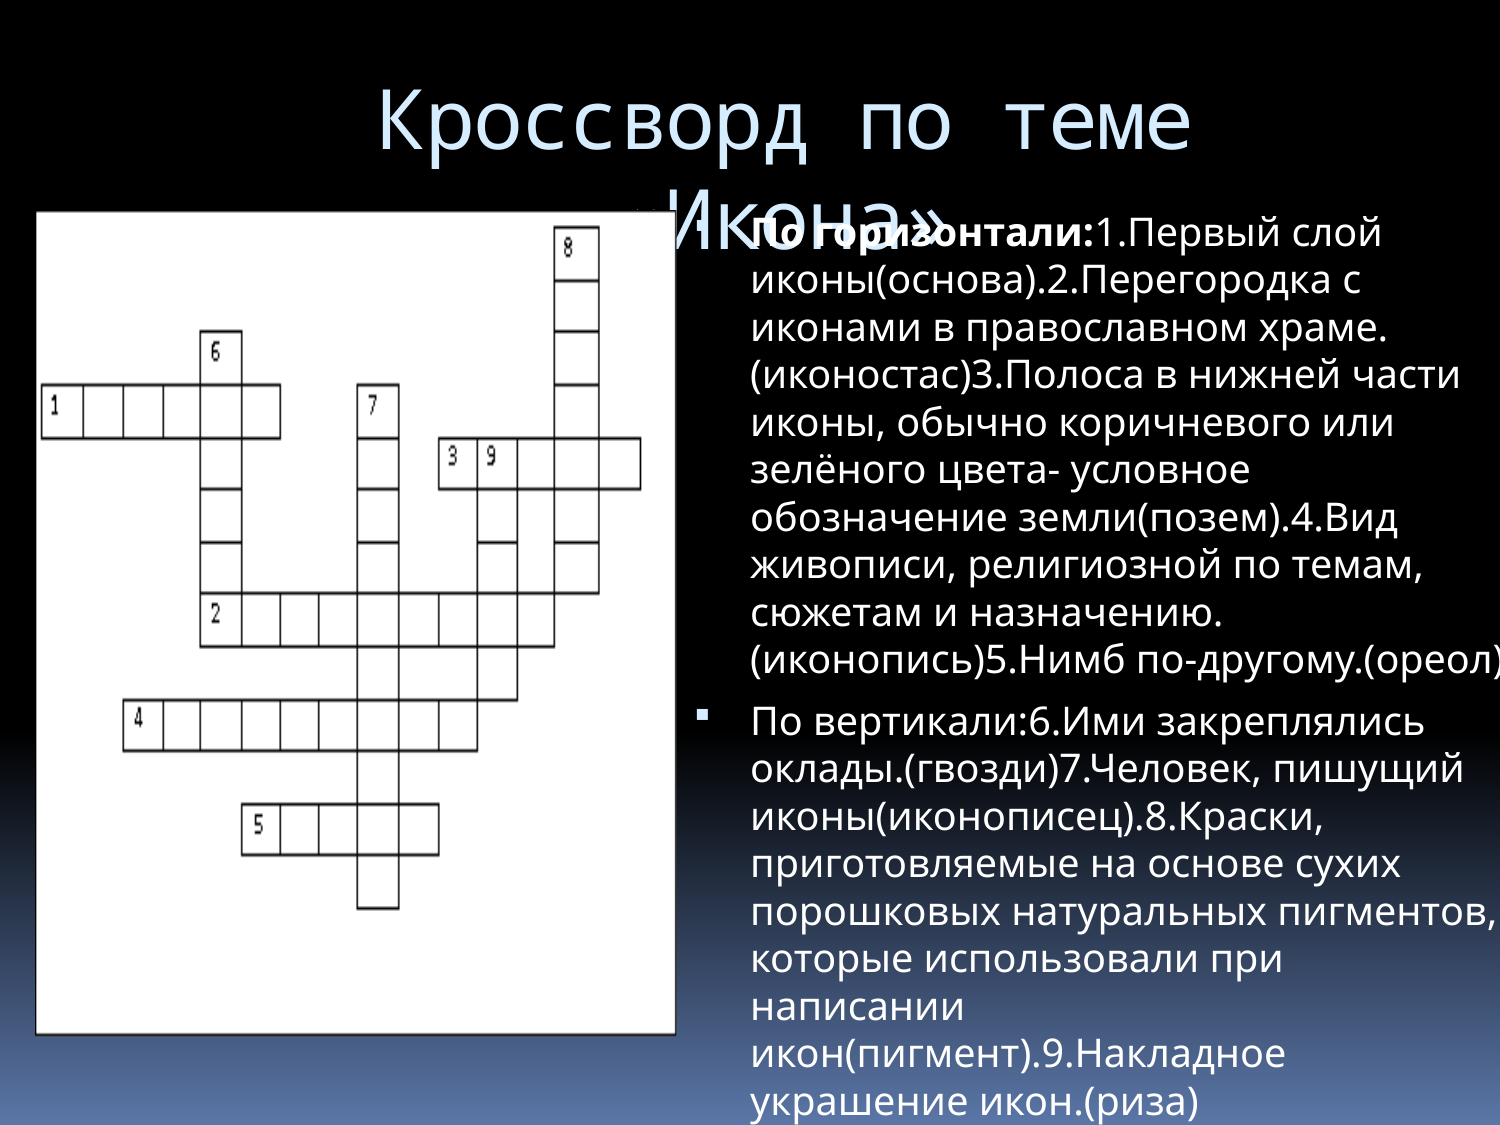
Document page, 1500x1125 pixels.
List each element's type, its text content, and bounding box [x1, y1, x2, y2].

picture [34, 210, 681, 1044]
title Кроссворд по теме «Икона» [222, 58, 1348, 174]
list По горизонтали:1.Первый слой иконы(основа).2.Перегородка с иконами в православном храме.(иконостас)3.Полоса в нижней части иконы, обычно коричневого или зелёного цвета- условное обозначение земли(позем).4.Вид живописи, религиозной по темам, сюжетам и назначению.(иконопись)5.Нимб по-другому.(ореол) По вертикали:6.Ими закреплялись оклады.(гвозди)7.Человек, пишущий иконы(иконописец).8.Краски, приготовляемые на основе сухих порошковых натуральных пигментов, которые использовали при написании икон(пигмент).9.Накладное украшение икон.(риза) [667, 199, 1500, 305]
